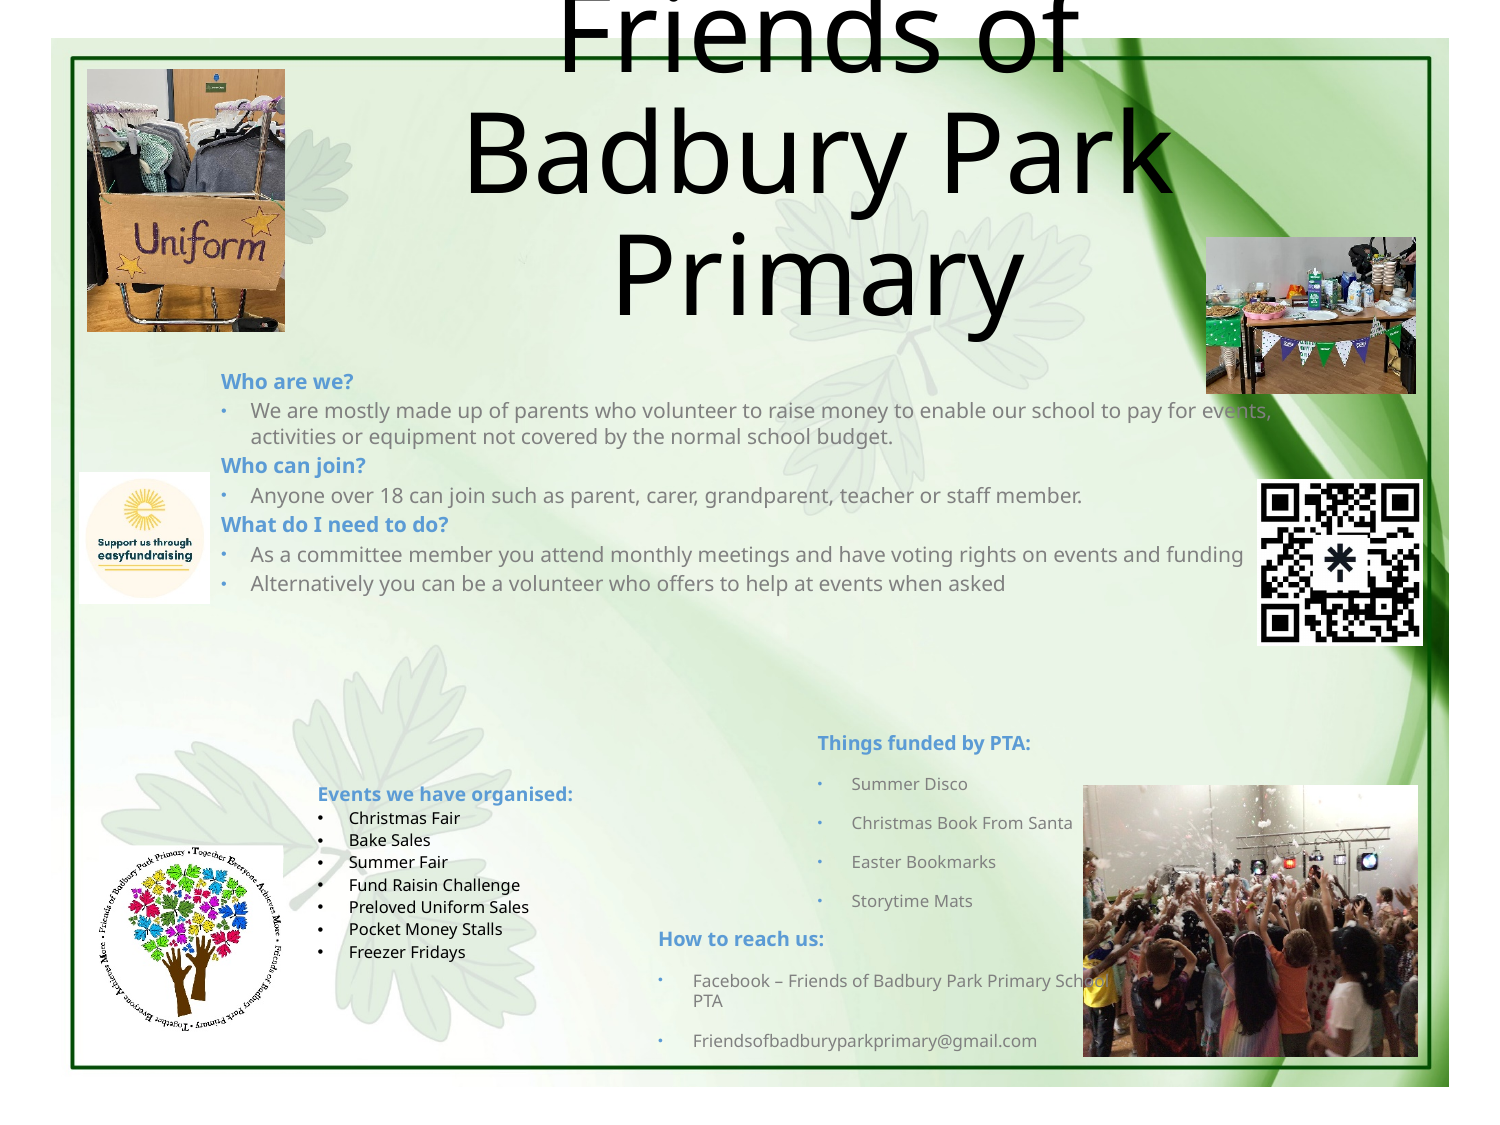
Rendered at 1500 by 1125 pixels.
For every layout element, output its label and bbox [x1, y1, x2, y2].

picture [51, 38, 1449, 1087]
